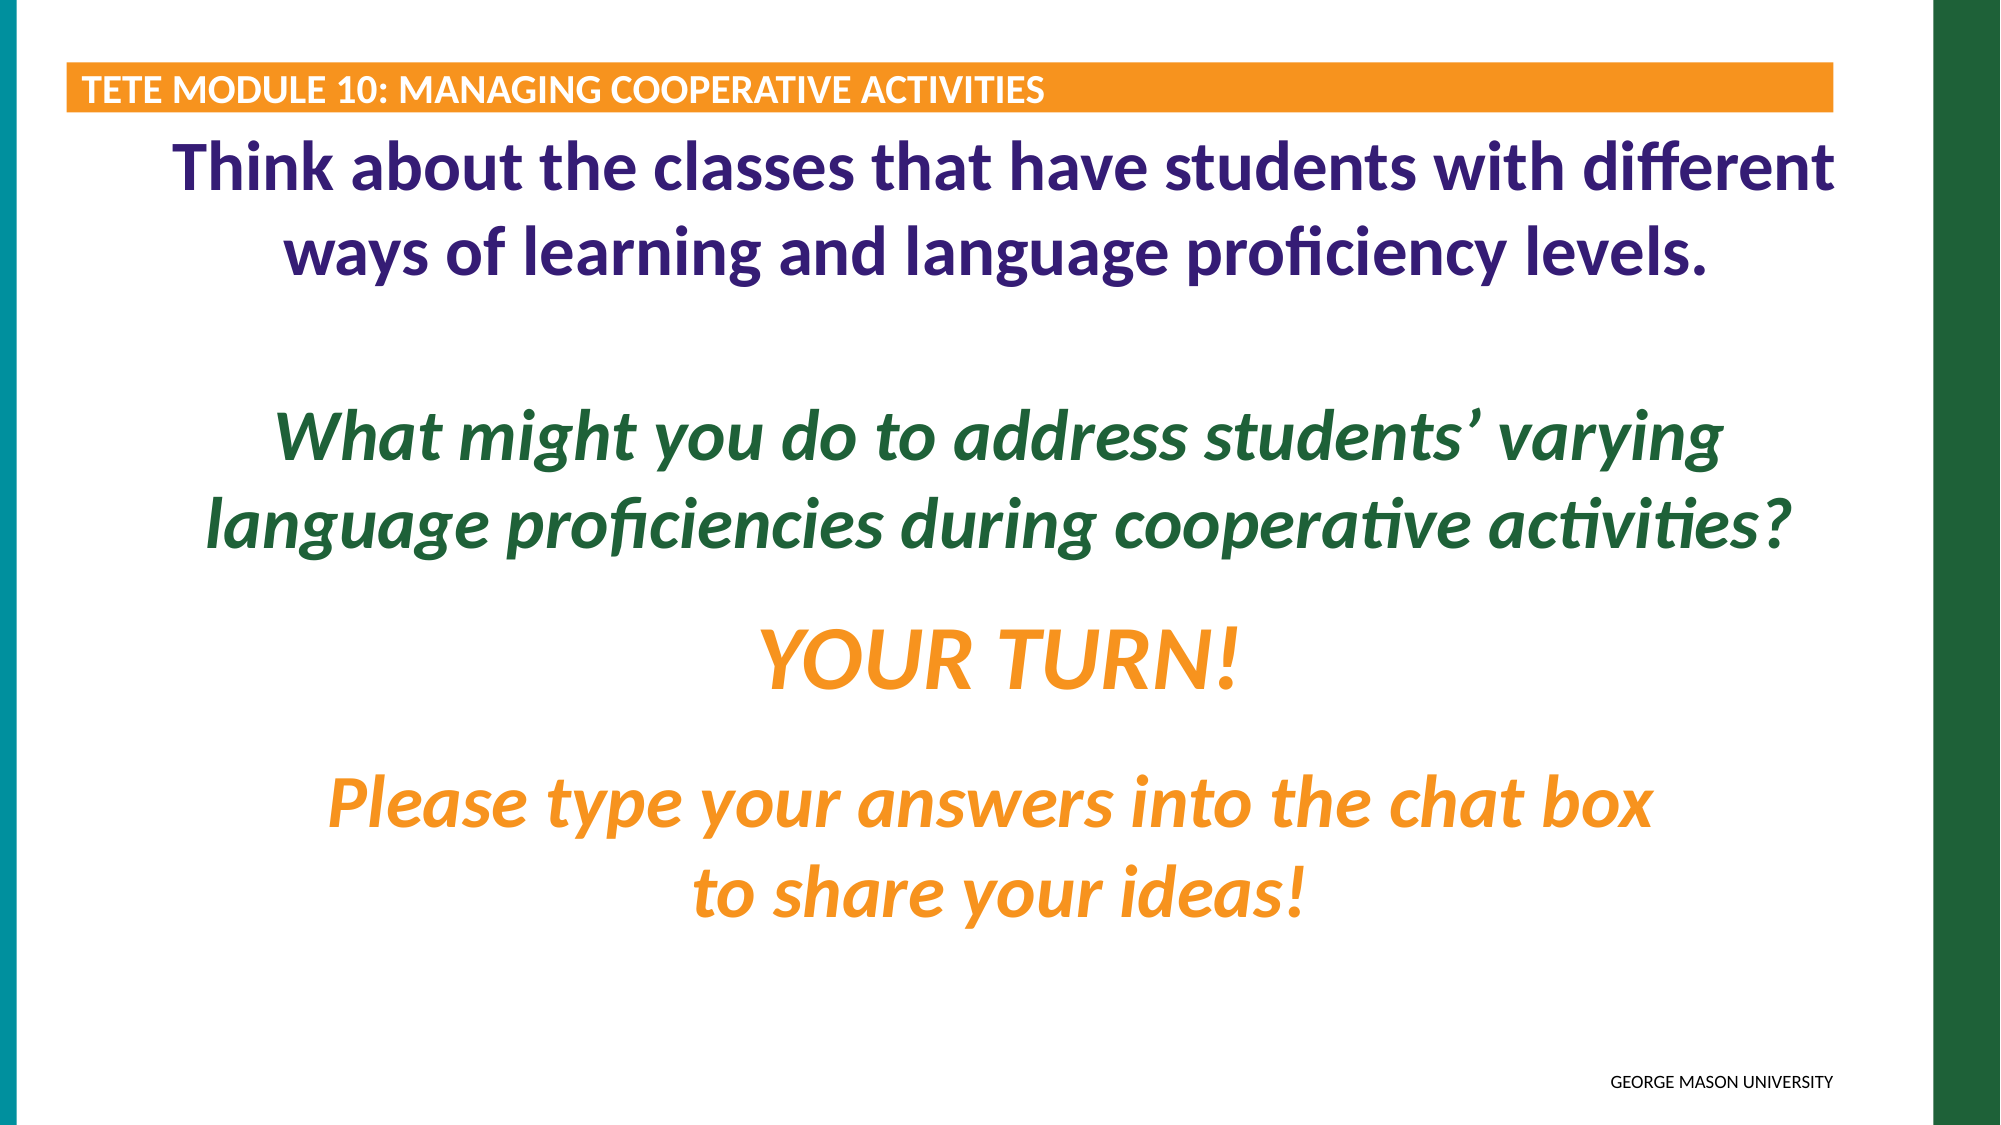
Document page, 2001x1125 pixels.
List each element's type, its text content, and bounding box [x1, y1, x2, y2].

text_box What might you do to address students’ varying language proficiencies during cooperative activities? YOUR TURN! Please type your answers into the chat box to share your ideas! [116, 285, 1884, 948]
list TETE MODULE 10: MANAGING COOPERATIVE ACTIVITIES [66, 62, 1834, 113]
text_box Think about the classes that have students with different ways of learning and language proficiency levels. [38, 112, 1898, 338]
